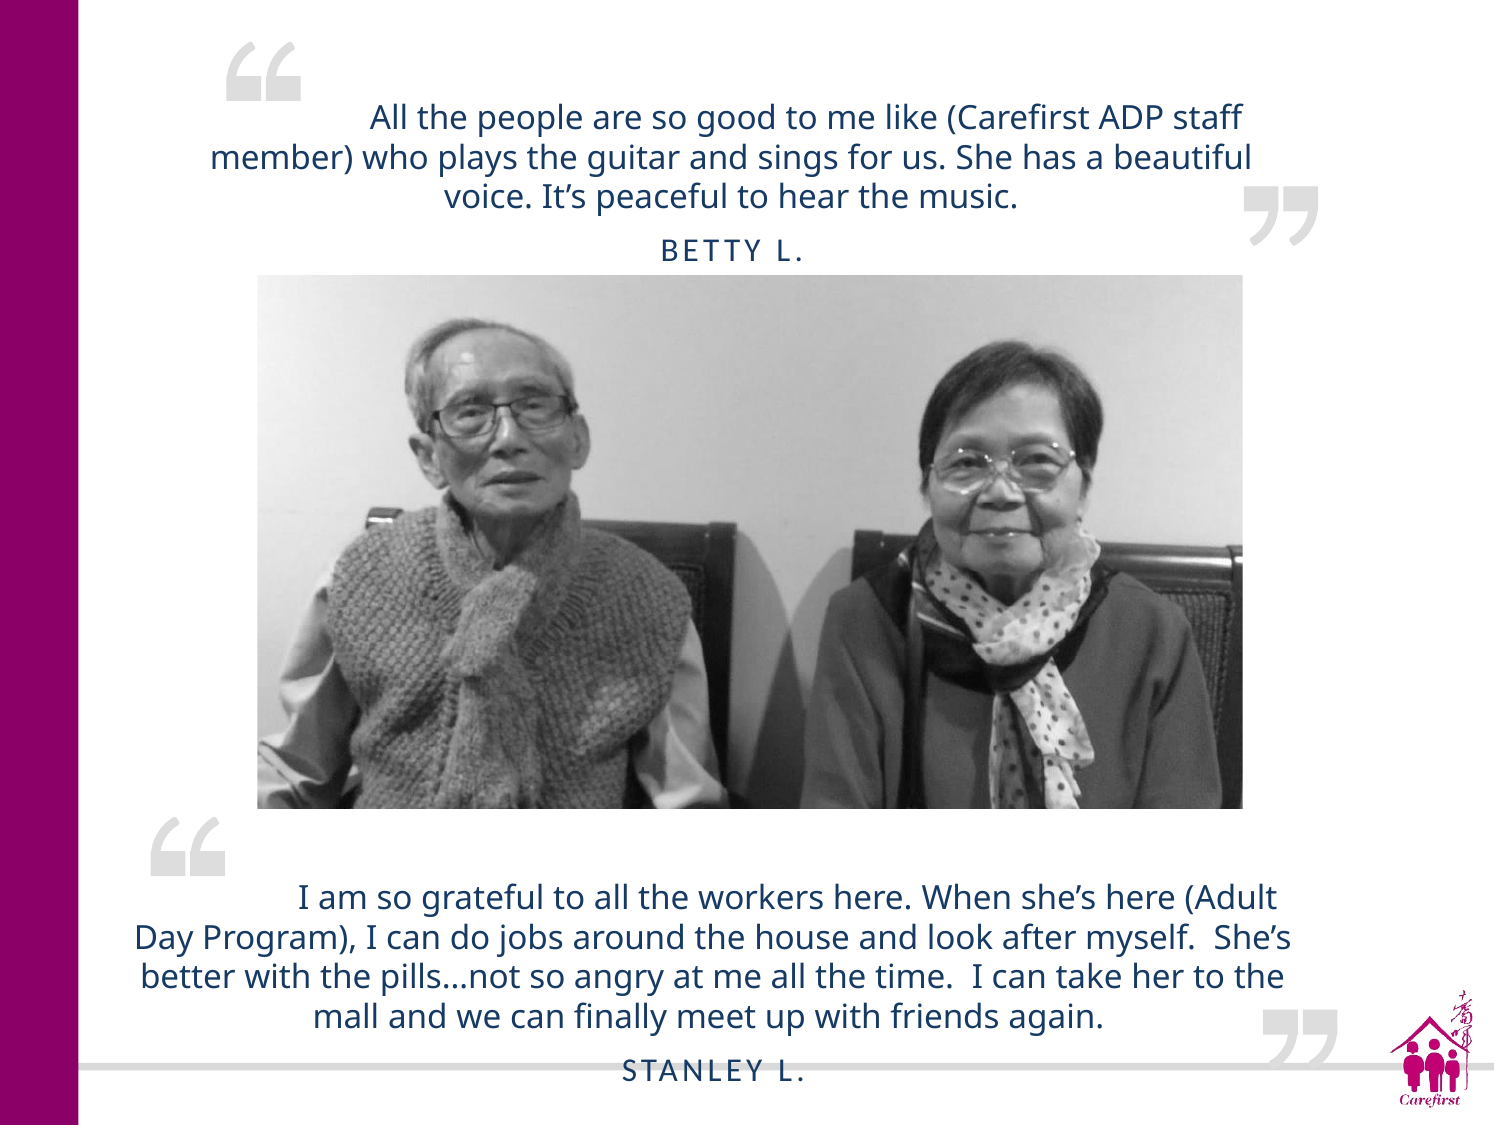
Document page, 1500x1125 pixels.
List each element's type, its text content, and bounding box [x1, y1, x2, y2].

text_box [1187, 164, 1319, 251]
text_box All the people are so good to me like (Carefirst ADP staff member) who plays the guitar and sings for us. She has a beautiful voice. It’s peaceful to hear the music. Betty L. [179, 88, 1285, 276]
picture [257, 274, 1243, 809]
picture [1386, 986, 1475, 1114]
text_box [109, 812, 1338, 1074]
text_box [226, 37, 358, 123]
